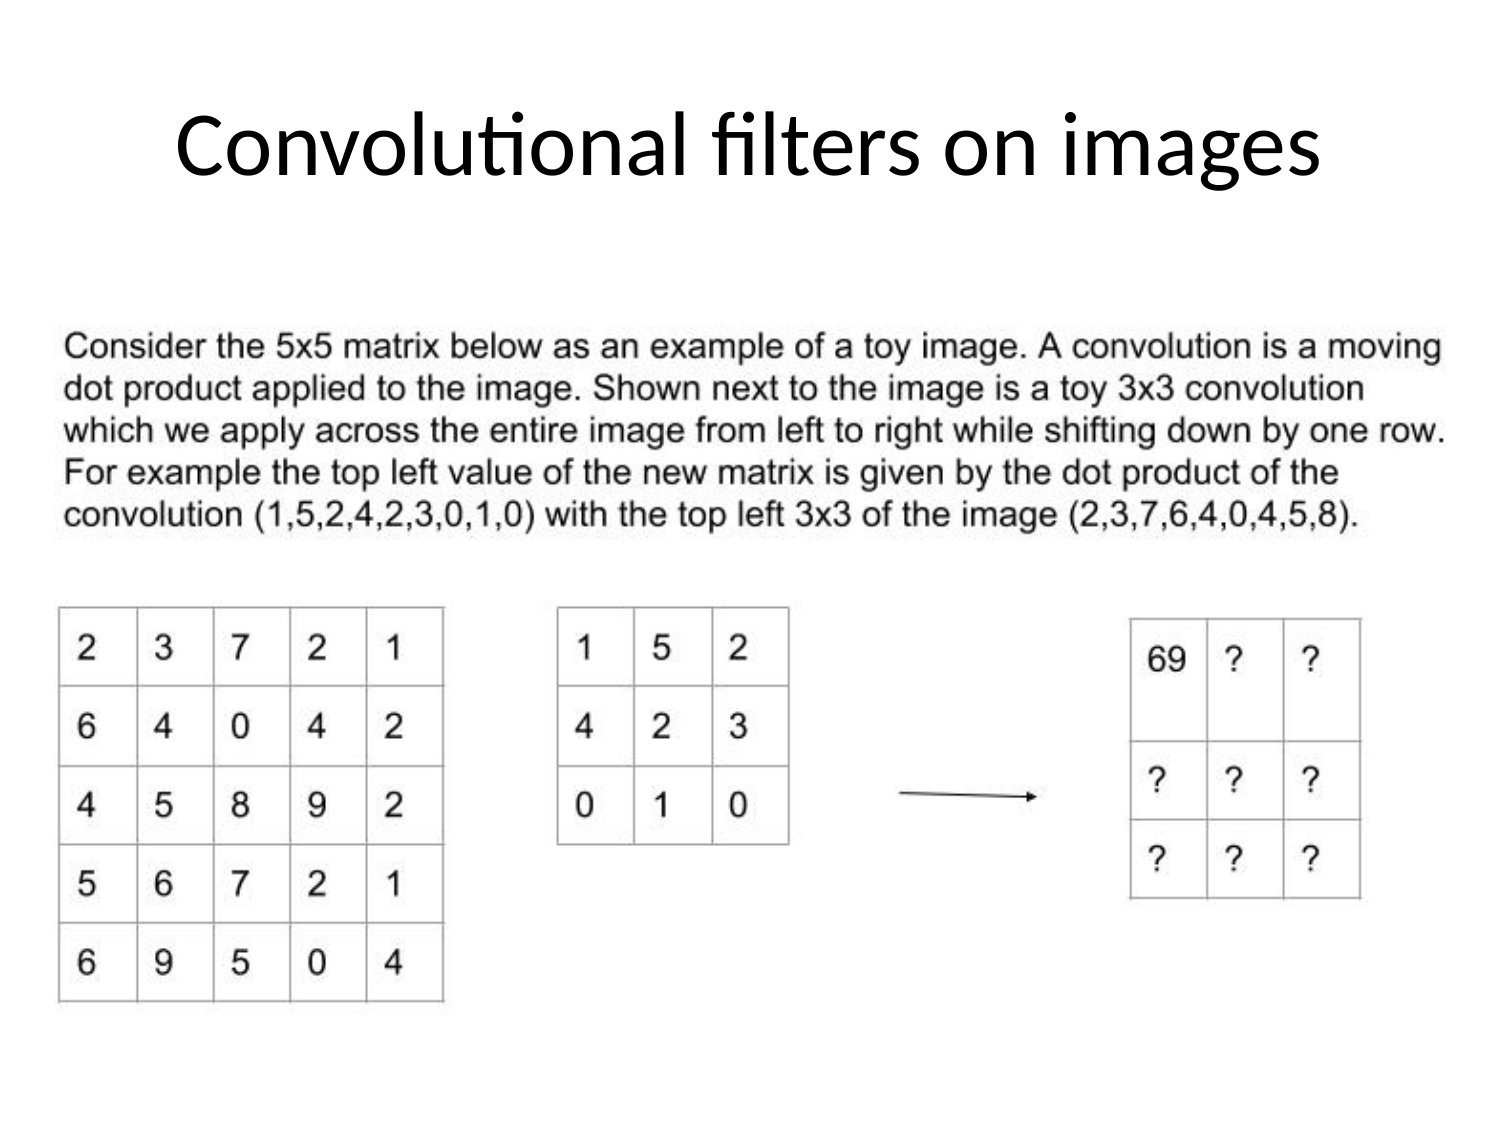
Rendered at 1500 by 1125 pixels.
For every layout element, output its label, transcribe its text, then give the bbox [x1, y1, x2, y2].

title Convolutional filters on images [75, 45, 1425, 233]
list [32, 298, 1471, 1042]
